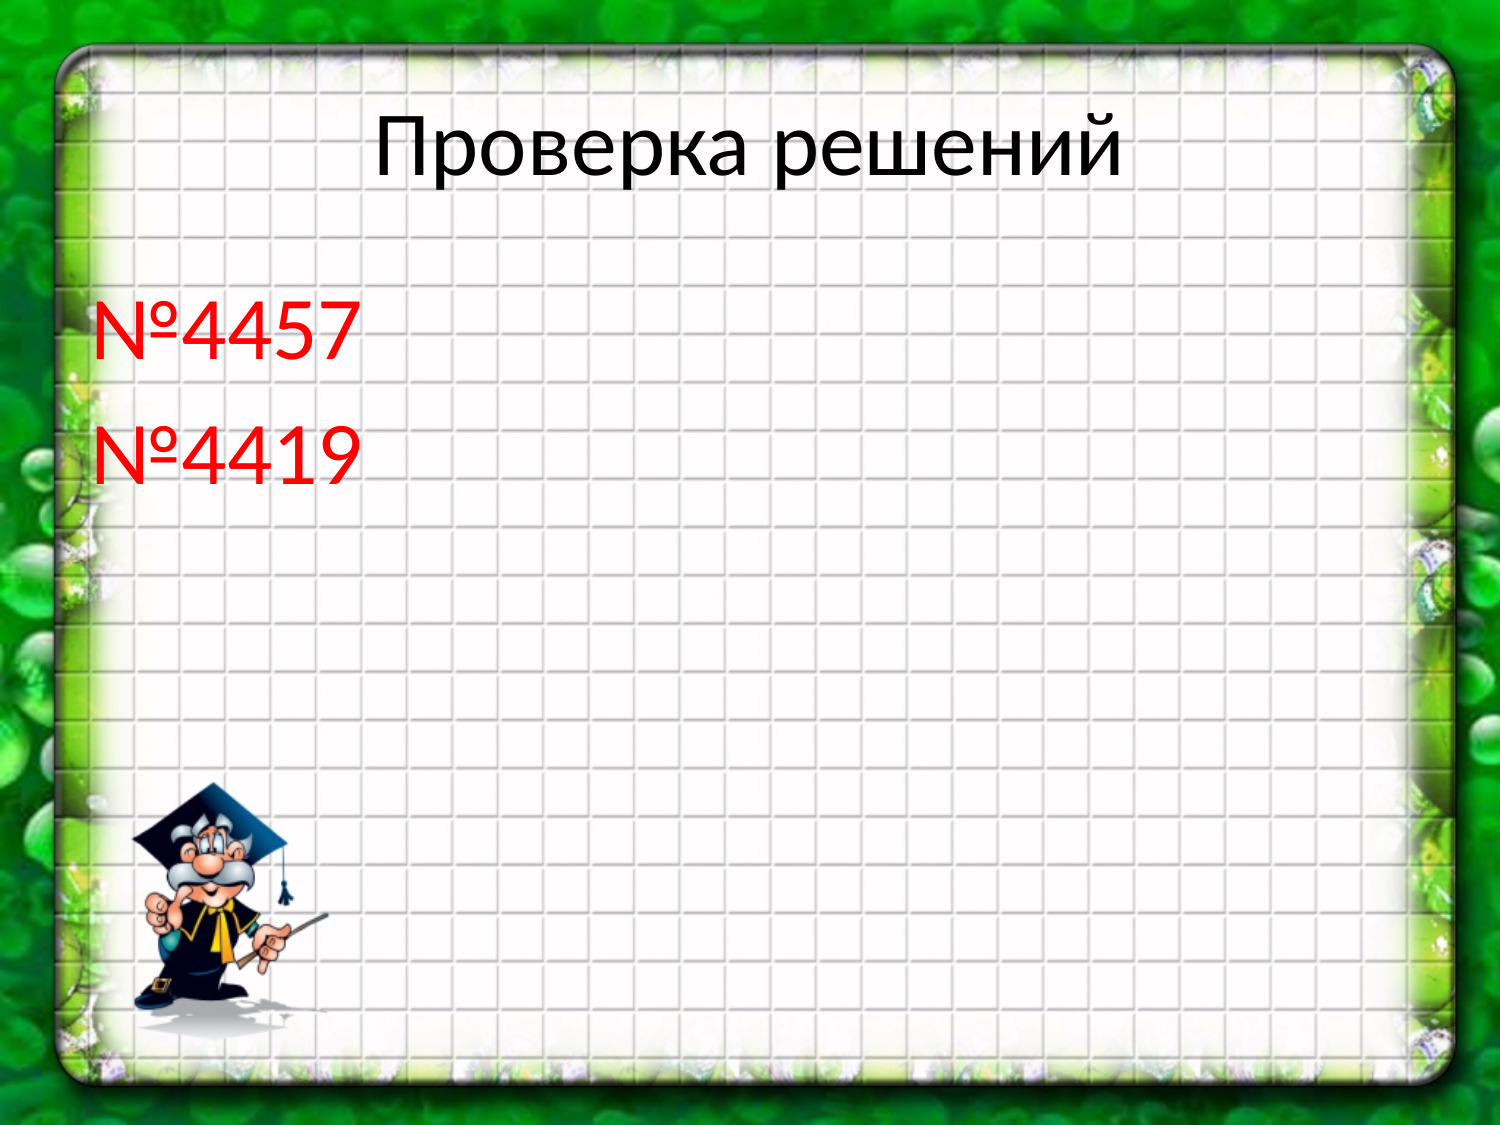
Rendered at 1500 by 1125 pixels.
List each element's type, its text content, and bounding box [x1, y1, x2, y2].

picture [0, 0, 1500, 1125]
title Проверка решений [75, 45, 1425, 233]
